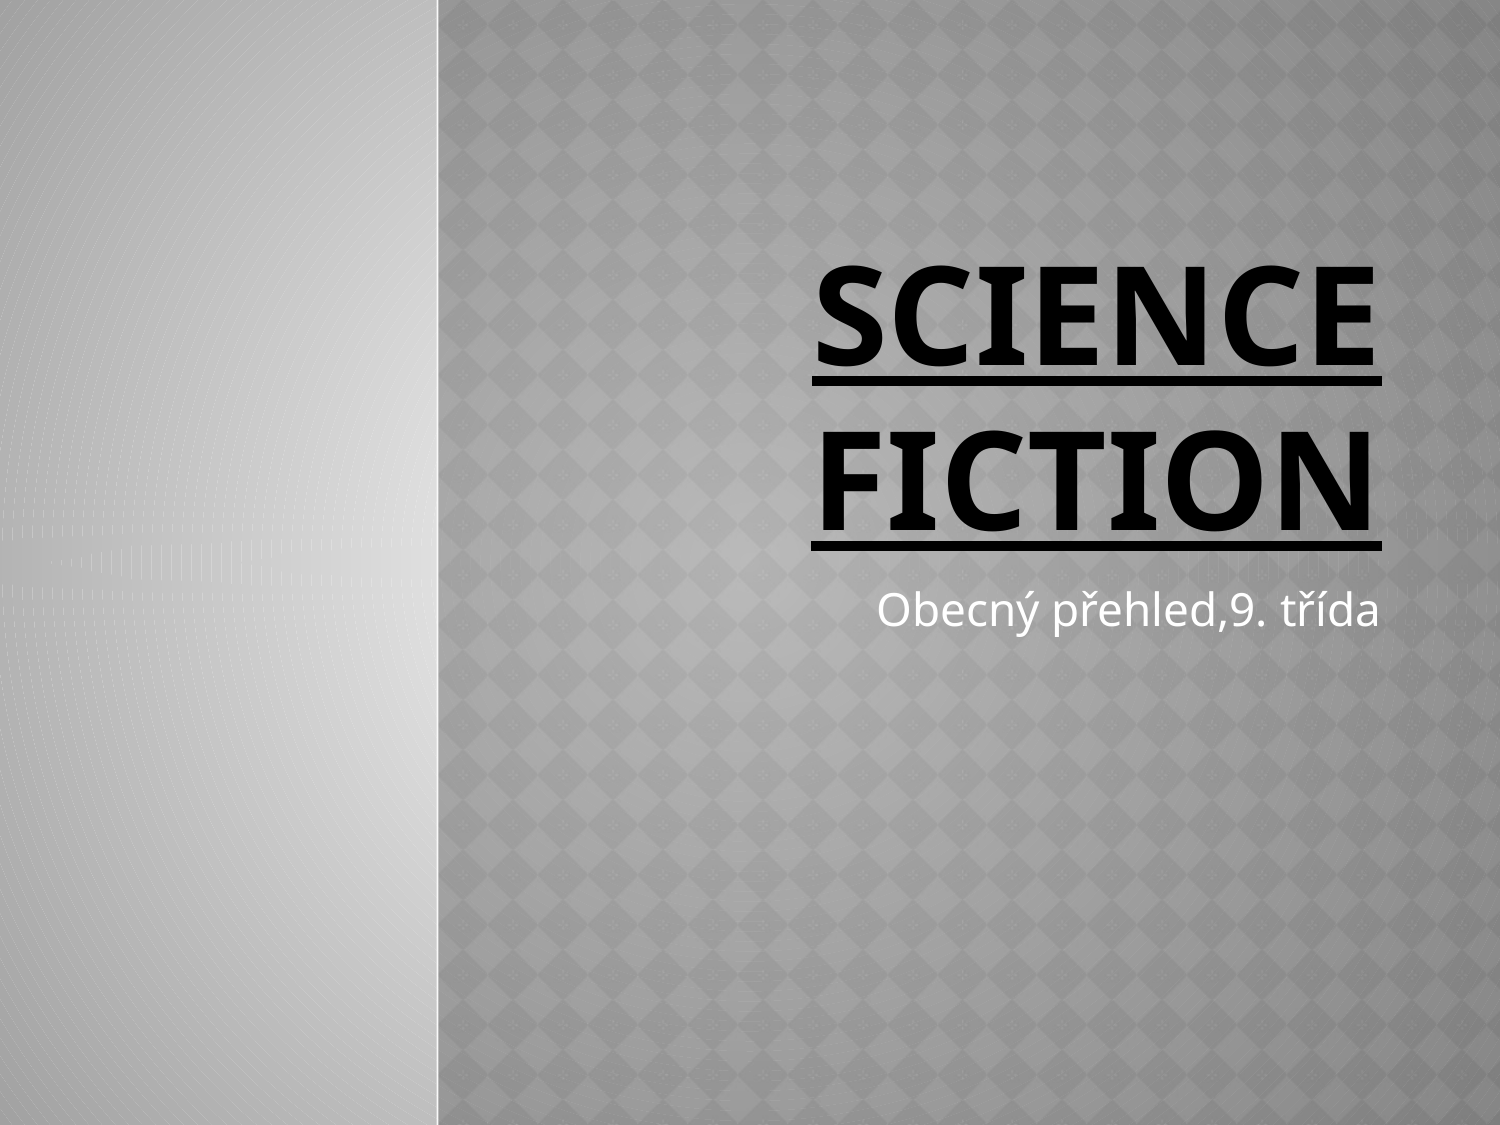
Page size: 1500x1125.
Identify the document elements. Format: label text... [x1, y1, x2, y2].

title Science fiction [552, 87, 1390, 558]
subtitle Obecný přehled,9. třída [550, 580, 1390, 762]
